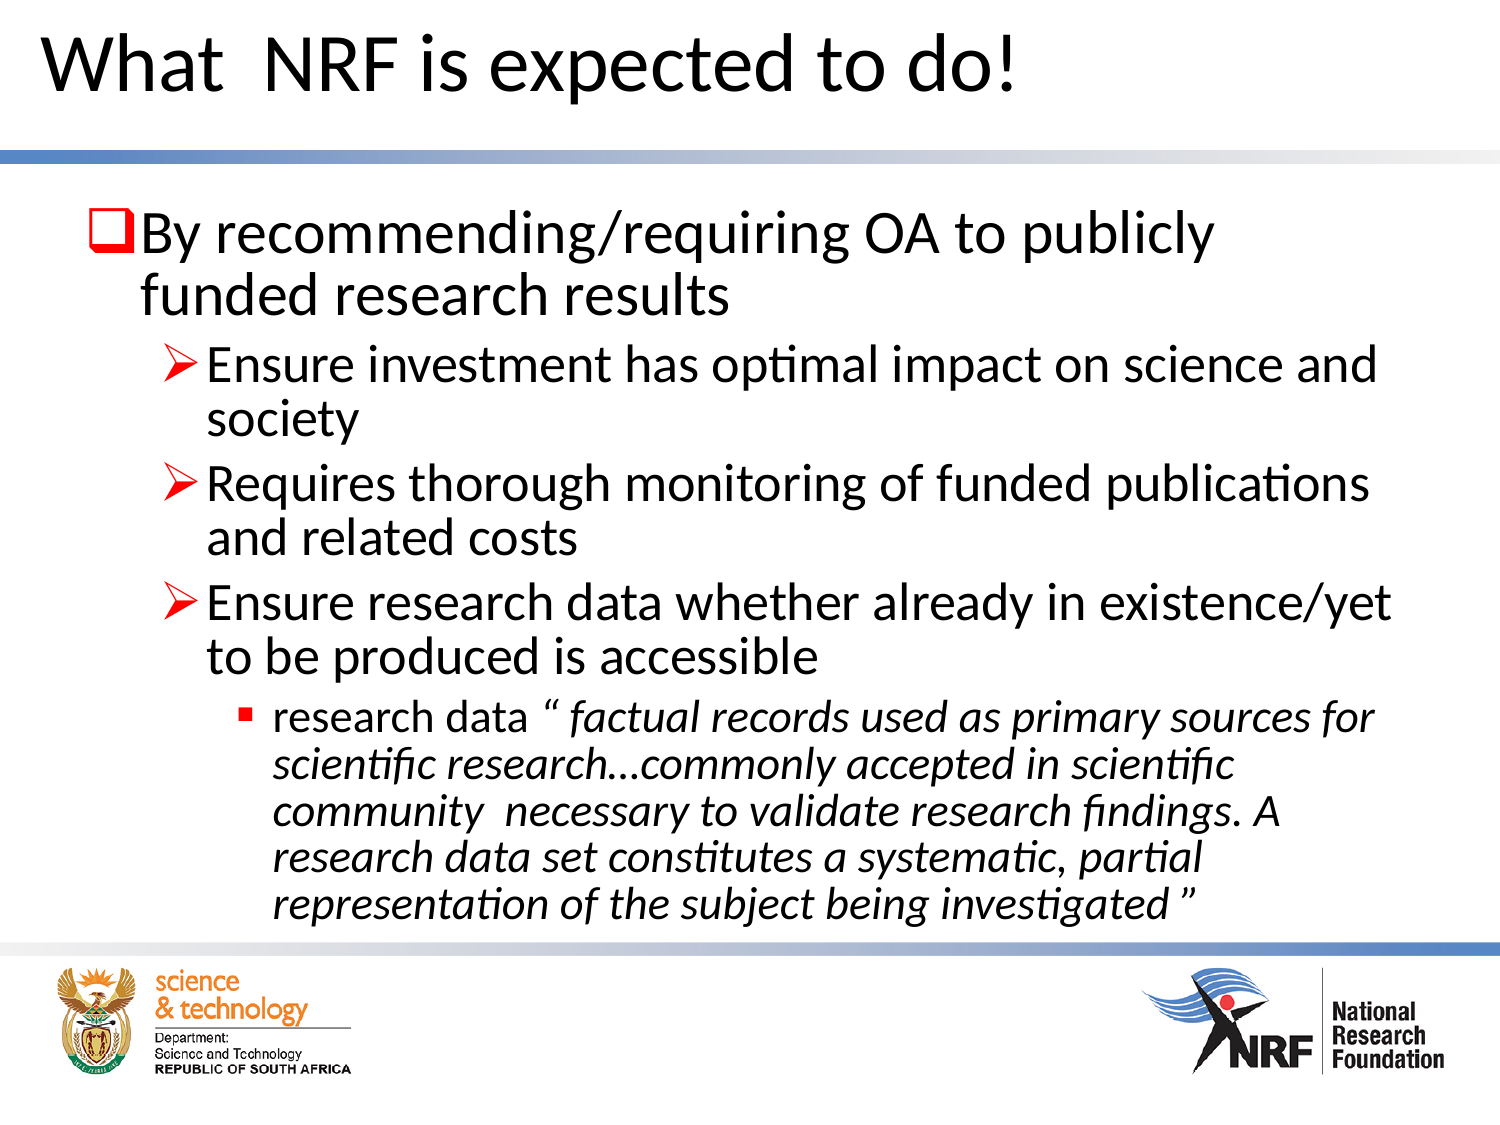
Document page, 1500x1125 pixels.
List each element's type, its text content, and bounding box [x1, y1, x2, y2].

picture [0, 0, 1500, 1125]
text_box By recommending/requiring OA to publicly funded research results Ensure investment has optimal impact on science and society Requires thorough monitoring of funded publications and related costs Ensure research data whether already in existence/yet to be produced is accessible research data “ factual records used as primary sources for scientific research…commonly accepted in scientific community necessary to validate research findings. A research data set constitutes a systematic, partial representation of the subject being investigated ” [69, 199, 1420, 943]
text_box What NRF is expected to do! [25, 0, 1464, 116]
